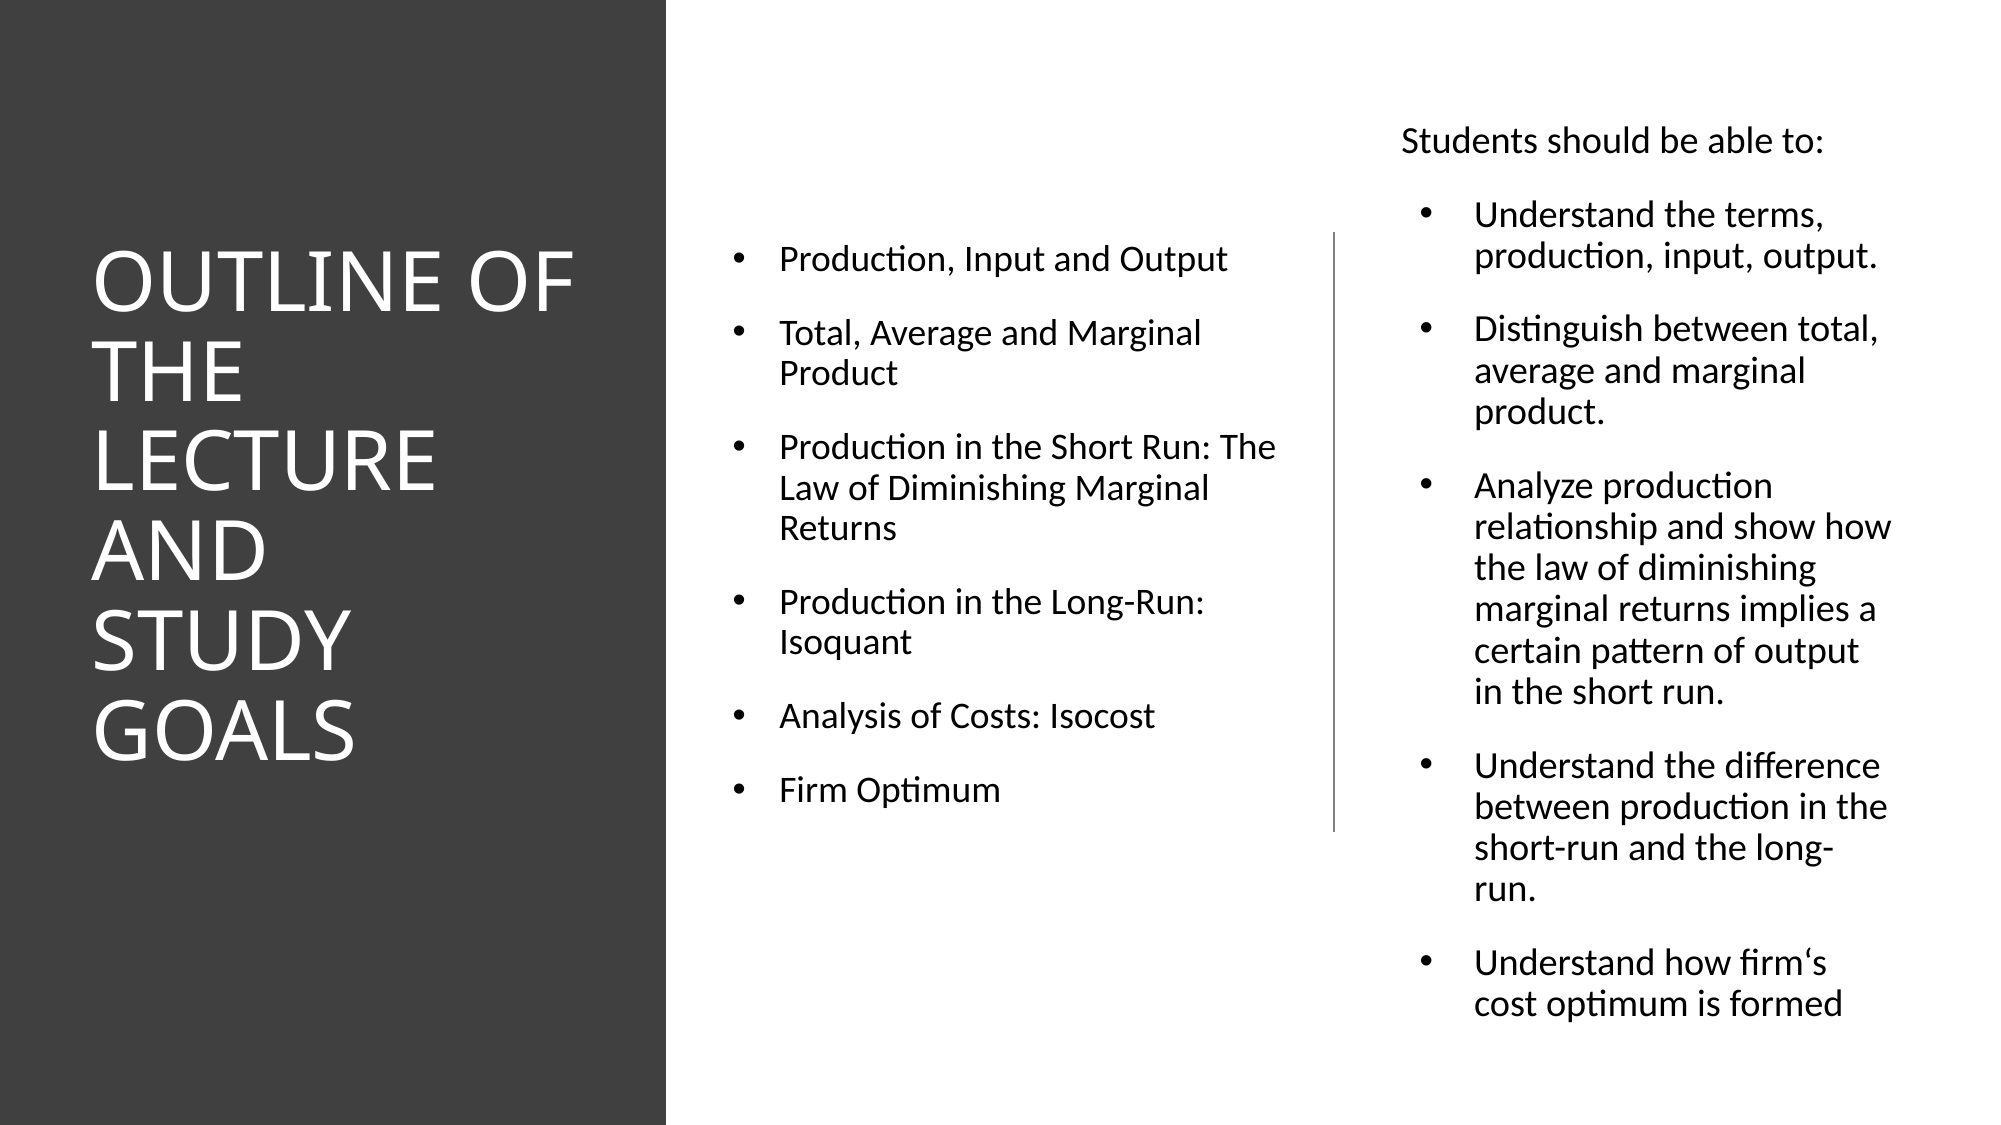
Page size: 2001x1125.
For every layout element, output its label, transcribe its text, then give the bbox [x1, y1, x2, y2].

list Production, Input and Output Total, Average and Marginal Product Production in the Short Run: The Law of Diminishing Marginal Returns Production in the Long-Run: Isoquant Analysis of Costs: Isocost Firm Optimum [698, 231, 1334, 948]
text_box [0, 0, 667, 1125]
title OUTLINE OF THE LECTURE AND STUDY GOALS [76, 231, 613, 948]
list Students should be able to: Understand the terms, production, input, output. Distinguish between total, average and marginal product. Analyze production relationship and show how the law of diminishing marginal returns implies a certain pattern of output in the short run. Understand the difference between production in the short-run and the long-run. Understand how firm‘s cost optimum is formed [1386, 112, 1911, 1067]
